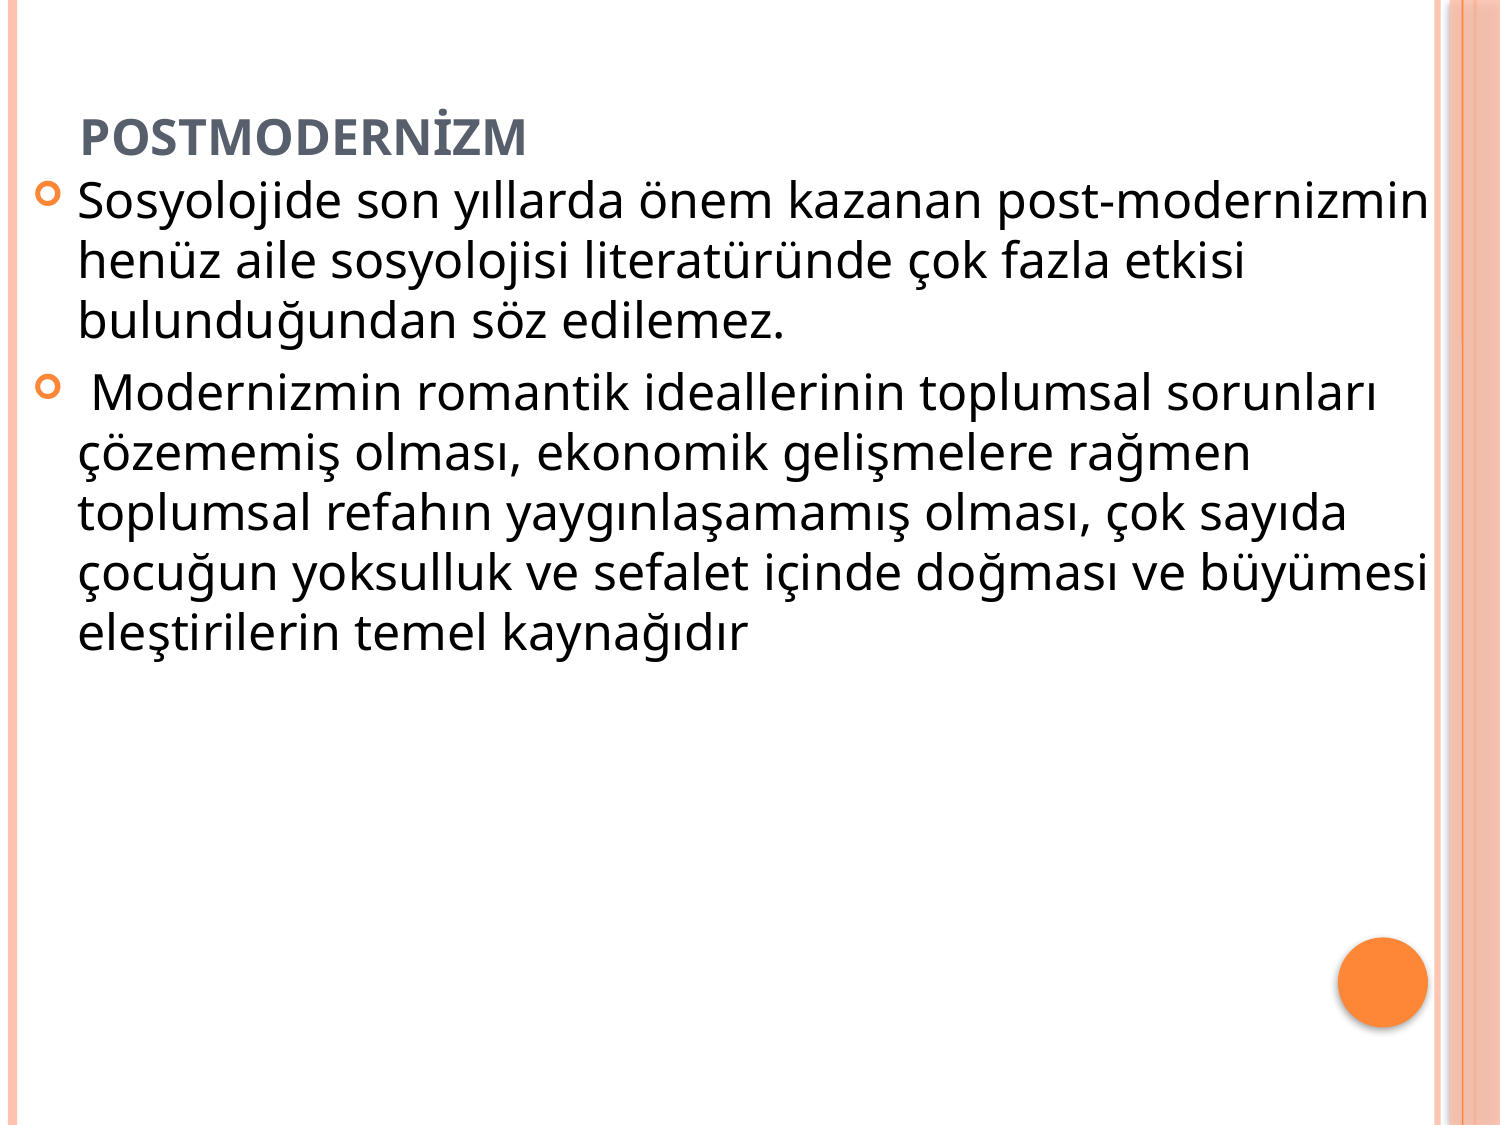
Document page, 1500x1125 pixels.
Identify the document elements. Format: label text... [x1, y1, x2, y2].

title Postmodernizm [64, 19, 1447, 160]
list Sosyolojide son yıllarda önem kazanan post-modernizmin henüz aile sosyolojisi literatüründe çok fazla etkisi bulunduğundan söz edilemez. Modernizmin romantik ideallerinin toplumsal sorunları çözememiş olması, ekonomik gelişmelere rağmen toplumsal refahın yaygınlaşamamış olması, çok sayıda çocuğun yoksulluk ve sefalet içinde doğması ve büyümesi eleştirilerin temel kaynağıdır [17, 160, 1500, 1094]
